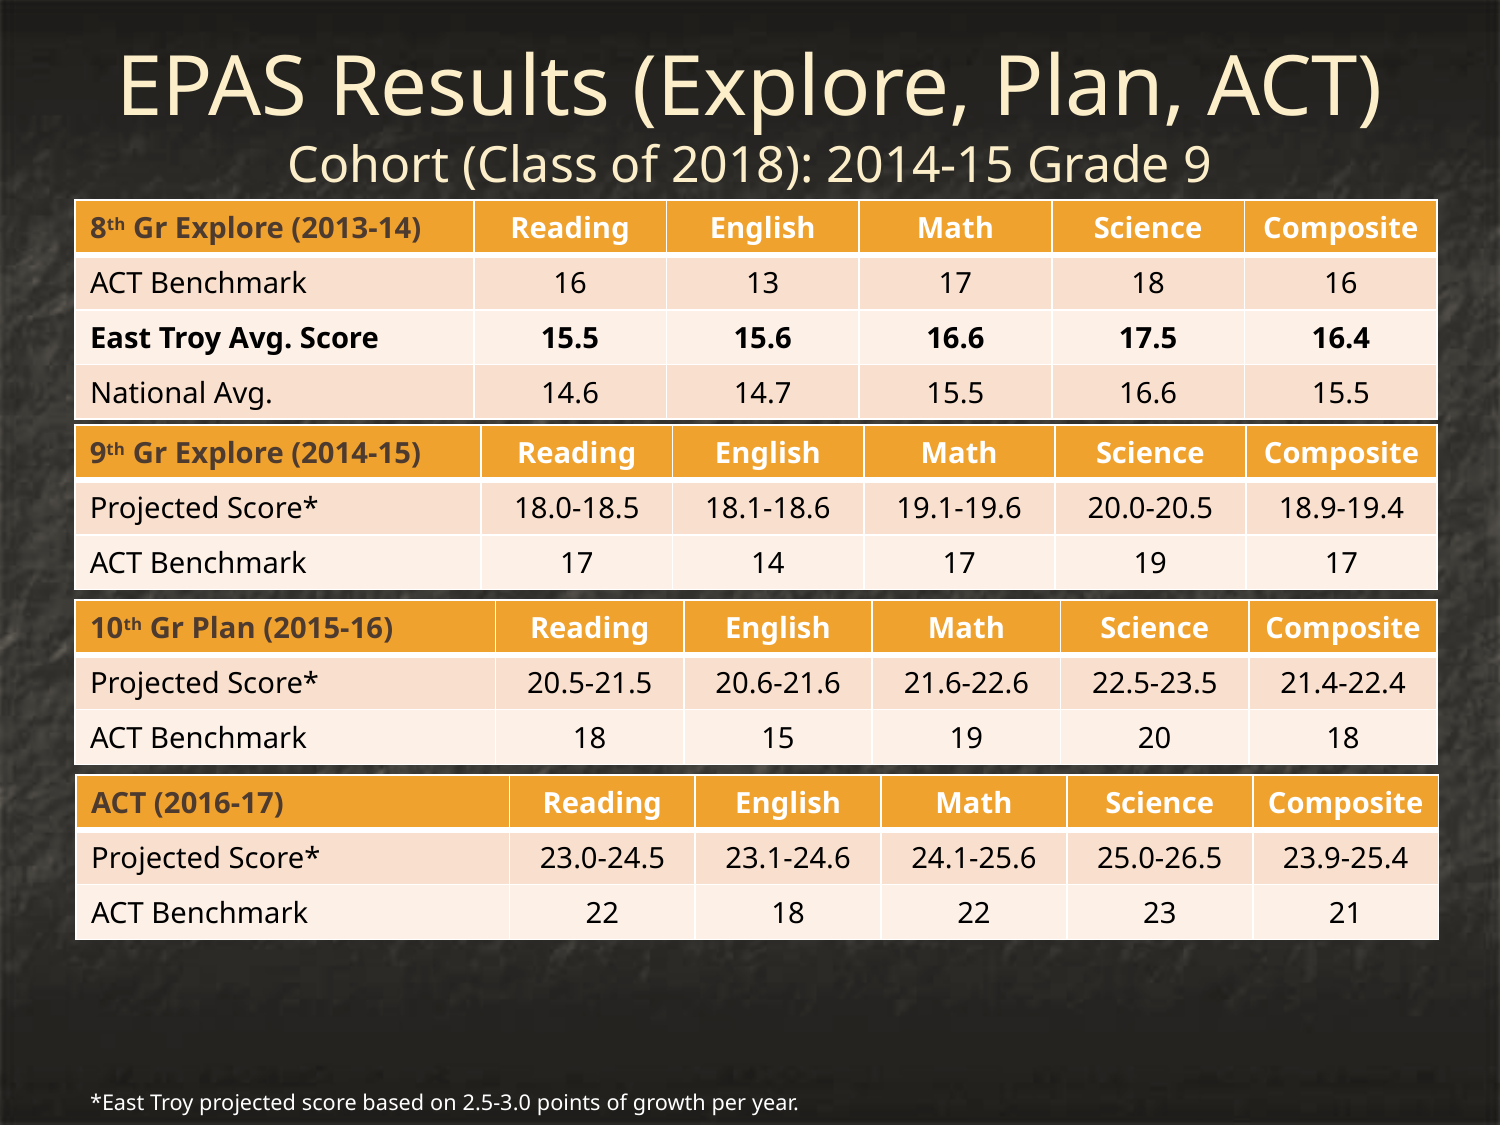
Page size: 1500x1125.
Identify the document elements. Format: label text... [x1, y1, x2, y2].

table_header Science [1056, 426, 1245, 477]
table_cell 19 [873, 710, 1060, 764]
table_header English [696, 776, 880, 827]
table_header Composite [1245, 201, 1436, 252]
table_cell 18.1-18.6 [673, 483, 863, 534]
table_cell Projected Score* [76, 658, 495, 709]
table_cell 15 [685, 710, 871, 764]
table_cell 21.4-22.4 [1250, 658, 1436, 709]
table_header Math [865, 426, 1054, 477]
table_header Science [1068, 776, 1252, 827]
table_cell 23.9-25.4 [1254, 833, 1438, 884]
table_cell 18 [696, 885, 880, 939]
table_cell 15.5 [1245, 365, 1436, 418]
table_cell 23 [1068, 885, 1252, 939]
table_cell ACT Benchmark [76, 710, 495, 764]
table_cell 23.1-24.6 [696, 833, 880, 884]
table_cell 21 [1254, 885, 1438, 939]
table_cell ACT Benchmark [76, 536, 480, 589]
table_cell 15.5 [475, 311, 666, 364]
table_header Math [860, 201, 1051, 252]
table_cell 16.6 [1053, 365, 1244, 418]
table_header Composite [1250, 601, 1436, 652]
table_header ACT (2016-17) [77, 776, 509, 827]
table_header Science [1061, 601, 1248, 652]
table_header Composite [1247, 426, 1436, 477]
title EPAS Results (Explore, Plan, ACT) Cohort (Class of 2018): 2014-15 Grade 9 [0, 3, 1500, 221]
table_cell 20.5-21.5 [496, 658, 683, 709]
table_cell 18 [1053, 258, 1244, 309]
table_cell 24.1-25.6 [882, 833, 1066, 884]
table_header Composite [1254, 776, 1438, 827]
table_header English [673, 426, 863, 477]
table_header Reading [496, 601, 683, 652]
table_header 9th Gr Explore (2014-15) [76, 426, 480, 477]
table_header 10th Gr Plan (2015-16) [76, 601, 495, 652]
table_cell 17 [860, 258, 1051, 309]
table_cell 17.5 [1053, 311, 1244, 364]
table_cell 18 [1250, 710, 1436, 764]
table_cell Projected Score* [77, 833, 509, 884]
table_cell 13 [667, 258, 858, 309]
table_cell 18.0-18.5 [482, 483, 672, 534]
table_cell 20 [1061, 710, 1248, 764]
table_cell 14.7 [667, 365, 858, 418]
table_cell 16.6 [860, 311, 1051, 364]
table_cell 17 [482, 536, 672, 589]
table_cell 22 [882, 885, 1066, 939]
table_cell 20.0-20.5 [1056, 483, 1245, 534]
table_cell 15.5 [860, 365, 1051, 418]
table_cell 23.0-24.5 [510, 833, 694, 884]
table_cell East Troy Avg. Score [76, 311, 473, 364]
table_cell 18.9-19.4 [1247, 483, 1436, 534]
table_header English [667, 201, 858, 252]
table_cell 19.1-19.6 [865, 483, 1054, 534]
table_cell 16 [1245, 258, 1436, 309]
table_cell 15.6 [667, 311, 858, 364]
table_cell 17 [865, 536, 1054, 589]
table_cell National Avg. [76, 365, 473, 418]
table_cell 18 [496, 710, 683, 764]
table_header Reading [482, 426, 672, 477]
text_box *East Troy projected score based on 2.5-3.0 points of growth per year. [74, 1049, 1113, 1125]
table_header Math [873, 601, 1060, 652]
table_cell 20.6-21.6 [685, 658, 871, 709]
table_cell ACT Benchmark [76, 258, 473, 309]
table_cell 17 [1247, 536, 1436, 589]
table_cell 14 [673, 536, 863, 589]
table_cell 21.6-22.6 [873, 658, 1060, 709]
table_cell 22.5-23.5 [1061, 658, 1248, 709]
table_cell 14.6 [475, 365, 666, 418]
table_cell ACT Benchmark [77, 885, 509, 939]
table_cell Projected Score* [76, 483, 480, 534]
table_cell 16 [475, 258, 666, 309]
table_header Science [1053, 201, 1244, 252]
table_cell 19 [1056, 536, 1245, 589]
table_header Reading [510, 776, 694, 827]
table_header 8th Gr Explore (2013-14) [76, 201, 473, 252]
table_cell 25.0-26.5 [1068, 833, 1252, 884]
table_cell 22 [510, 885, 694, 939]
table_cell 16.4 [1245, 311, 1436, 364]
table_header English [685, 601, 871, 652]
table_header Reading [475, 201, 666, 252]
table_header Math [882, 776, 1066, 827]
